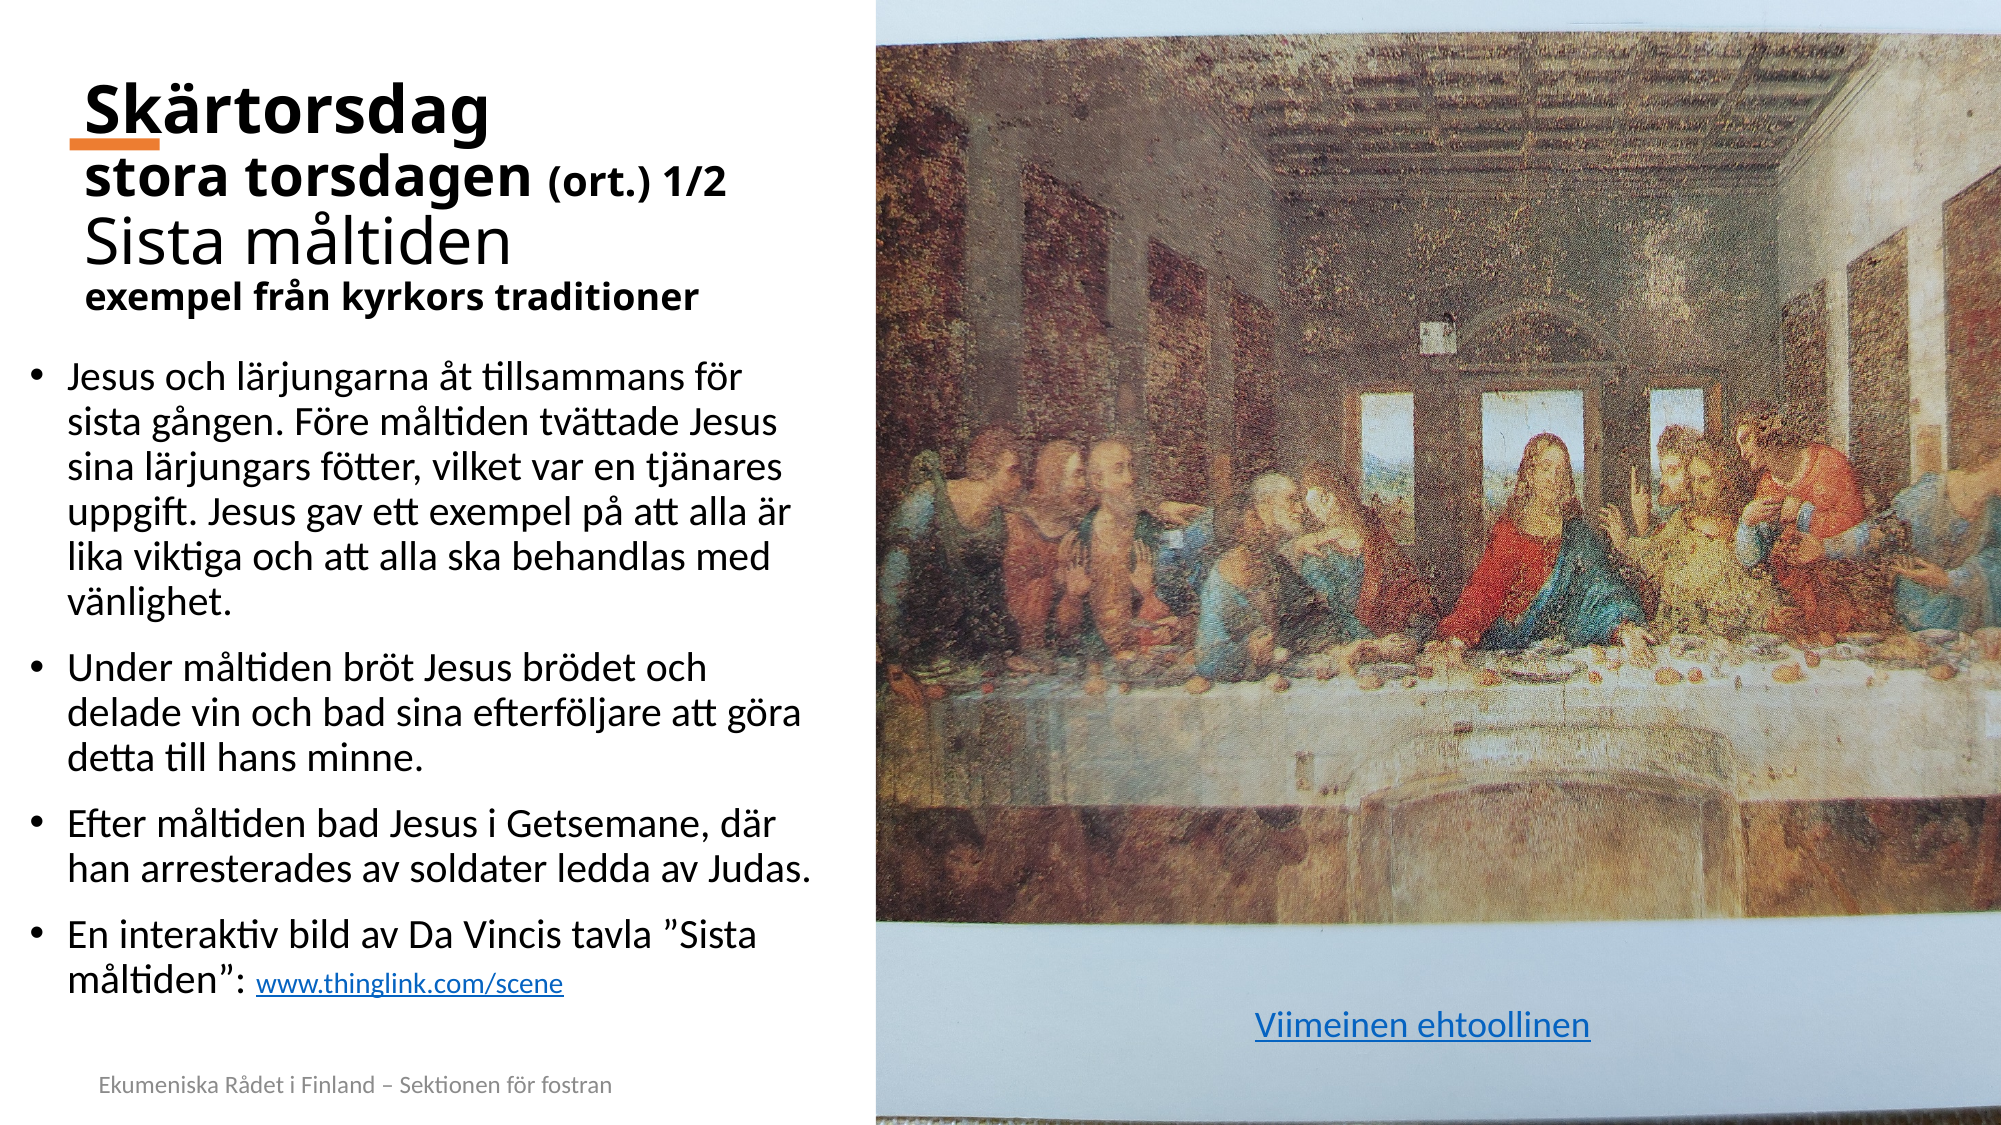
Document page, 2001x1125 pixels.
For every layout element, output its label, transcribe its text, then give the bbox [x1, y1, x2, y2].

list Jesus och lärjungarna åt tillsammans för sista gången. Före måltiden tvättade Jesus sina lärjungars fötter, vilket var en tjänares uppgift. Jesus gav ett exempel på att alla är lika viktiga och att alla ska behandlas med vänlighet. Under måltiden bröt Jesus brödet och delade vin och bad sina efterföljare att göra detta till hans minne. Efter måltiden bad Jesus i Getsemane, där han arresterades av soldater ledda av Judas. En interaktiv bild av Da Vincis tavla ”Sista måltiden”: www.thinglink.com/scene [14, 346, 840, 1103]
text_box [0, 0, 875, 1125]
picture [875, 0, 2001, 1125]
footer Ekumeniska Rådet i Finland – Sektionen för fostran [18, 1053, 694, 1113]
title Skärtorsdag stora torsdagen (ort.) 1/2 Sista måltiden exempel från kyrkors traditioner [69, 59, 840, 335]
